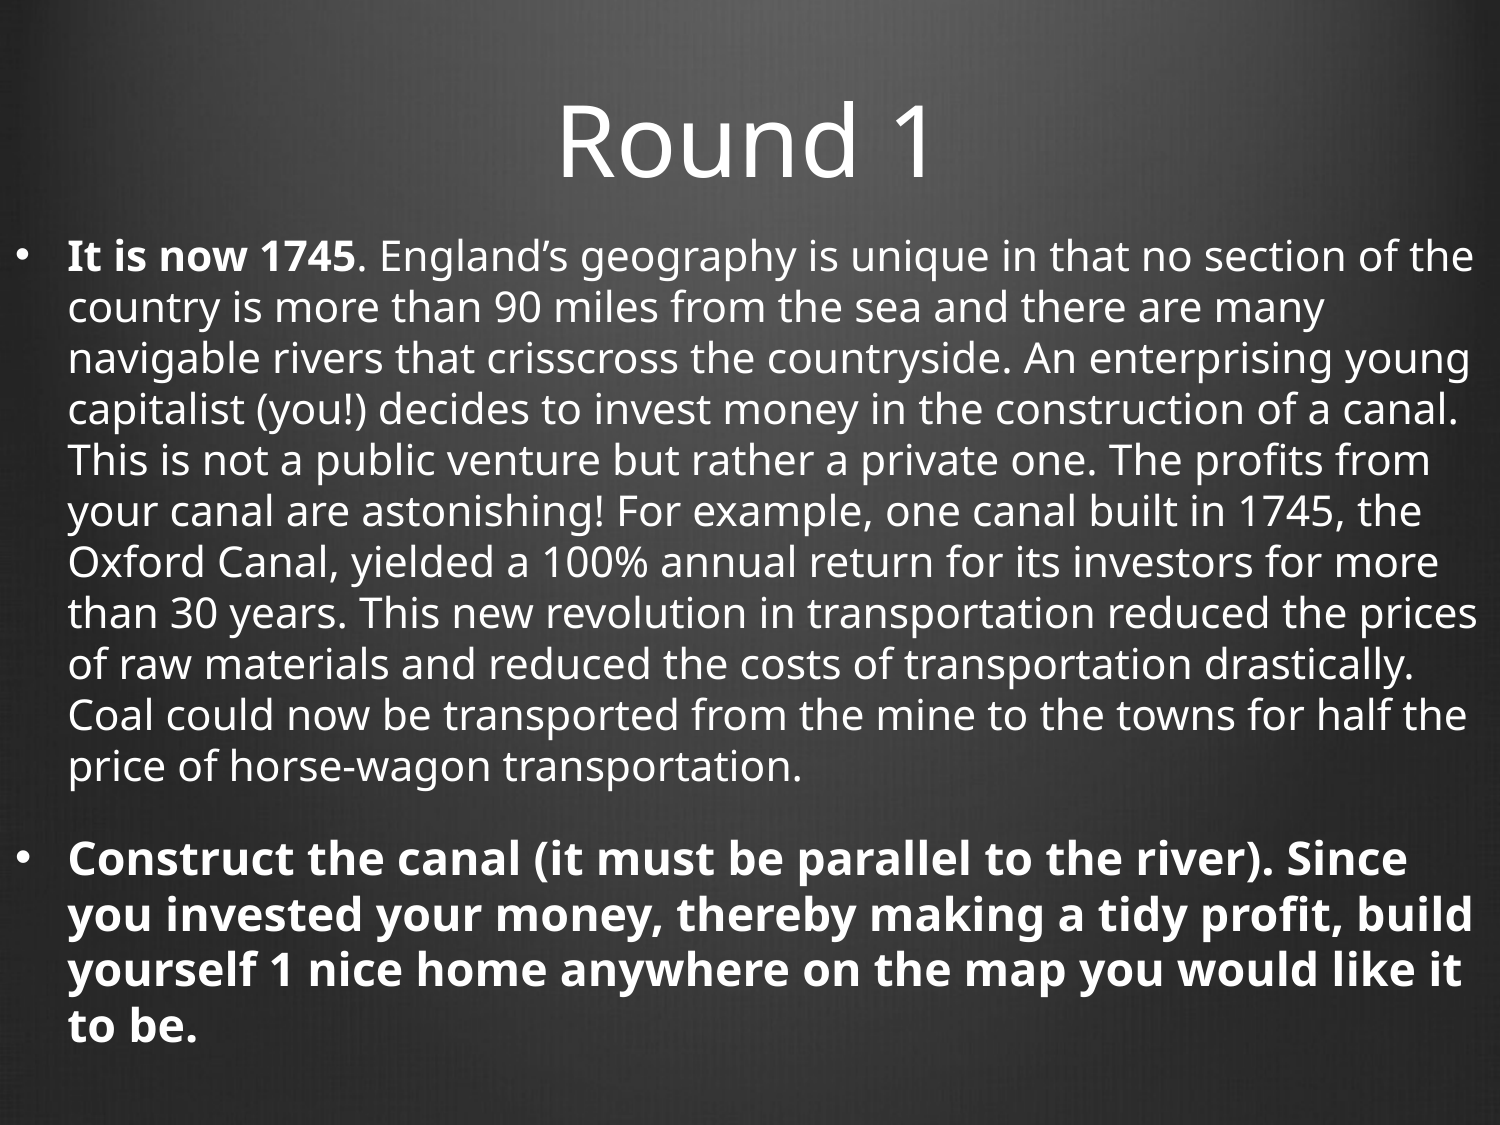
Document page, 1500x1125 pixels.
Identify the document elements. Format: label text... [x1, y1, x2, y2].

title Round 1 [112, 19, 1388, 221]
list It is now 1745. England’s geography is unique in that no section of the country is more than 90 miles from the sea and there are many navigable rivers that crisscross the countryside. An enterprising young capitalist (you!) decides to invest money in the construction of a canal. This is not a public venture but rather a private one. The profits from your canal are astonishing! For example, one canal built in 1745, the Oxford Canal, yielded a 100% annual return for its investors for more than 30 years. This new revolution in transportation reduced the prices of raw materials and reduced the costs of transportation drastically. Coal could now be transported from the mine to the towns for half the price of horse-wagon transportation. Construct the canal (it must be parallel to the river). Since you invested your money, thereby making a tidy profit, build yourself 1 nice home anywhere on the map you would like it to be. [0, 221, 1500, 1083]
